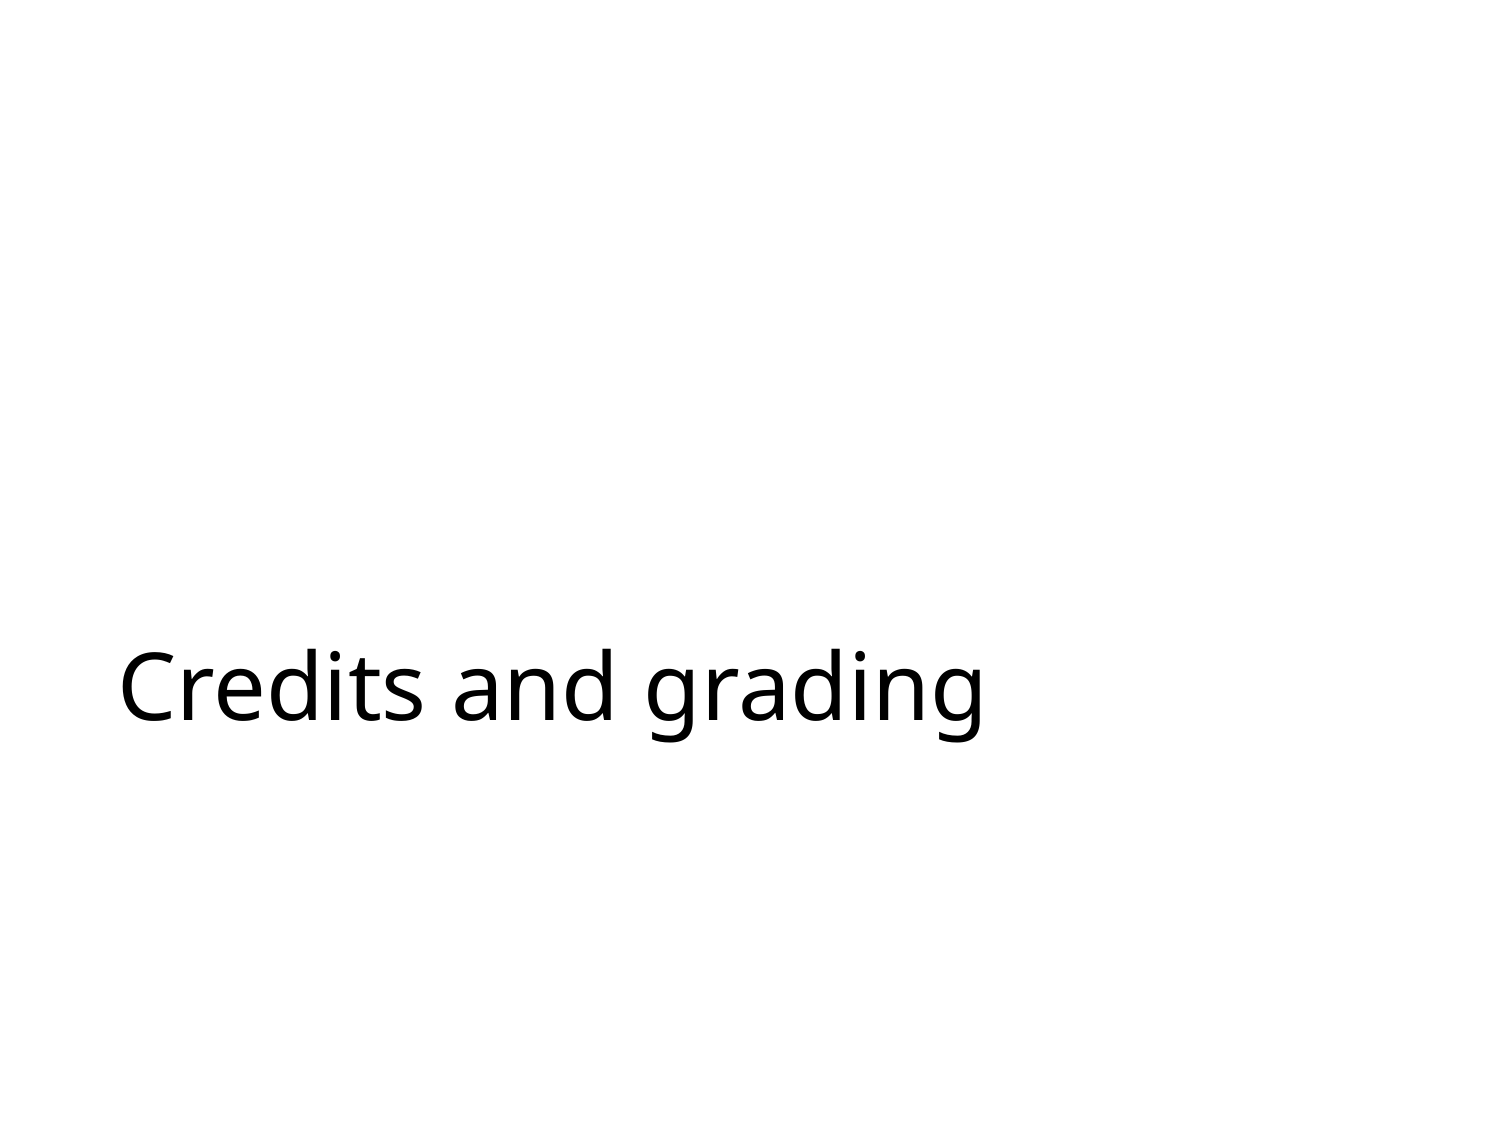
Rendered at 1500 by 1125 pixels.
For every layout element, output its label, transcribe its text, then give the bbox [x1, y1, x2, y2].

title Credits and grading [102, 280, 1397, 749]
